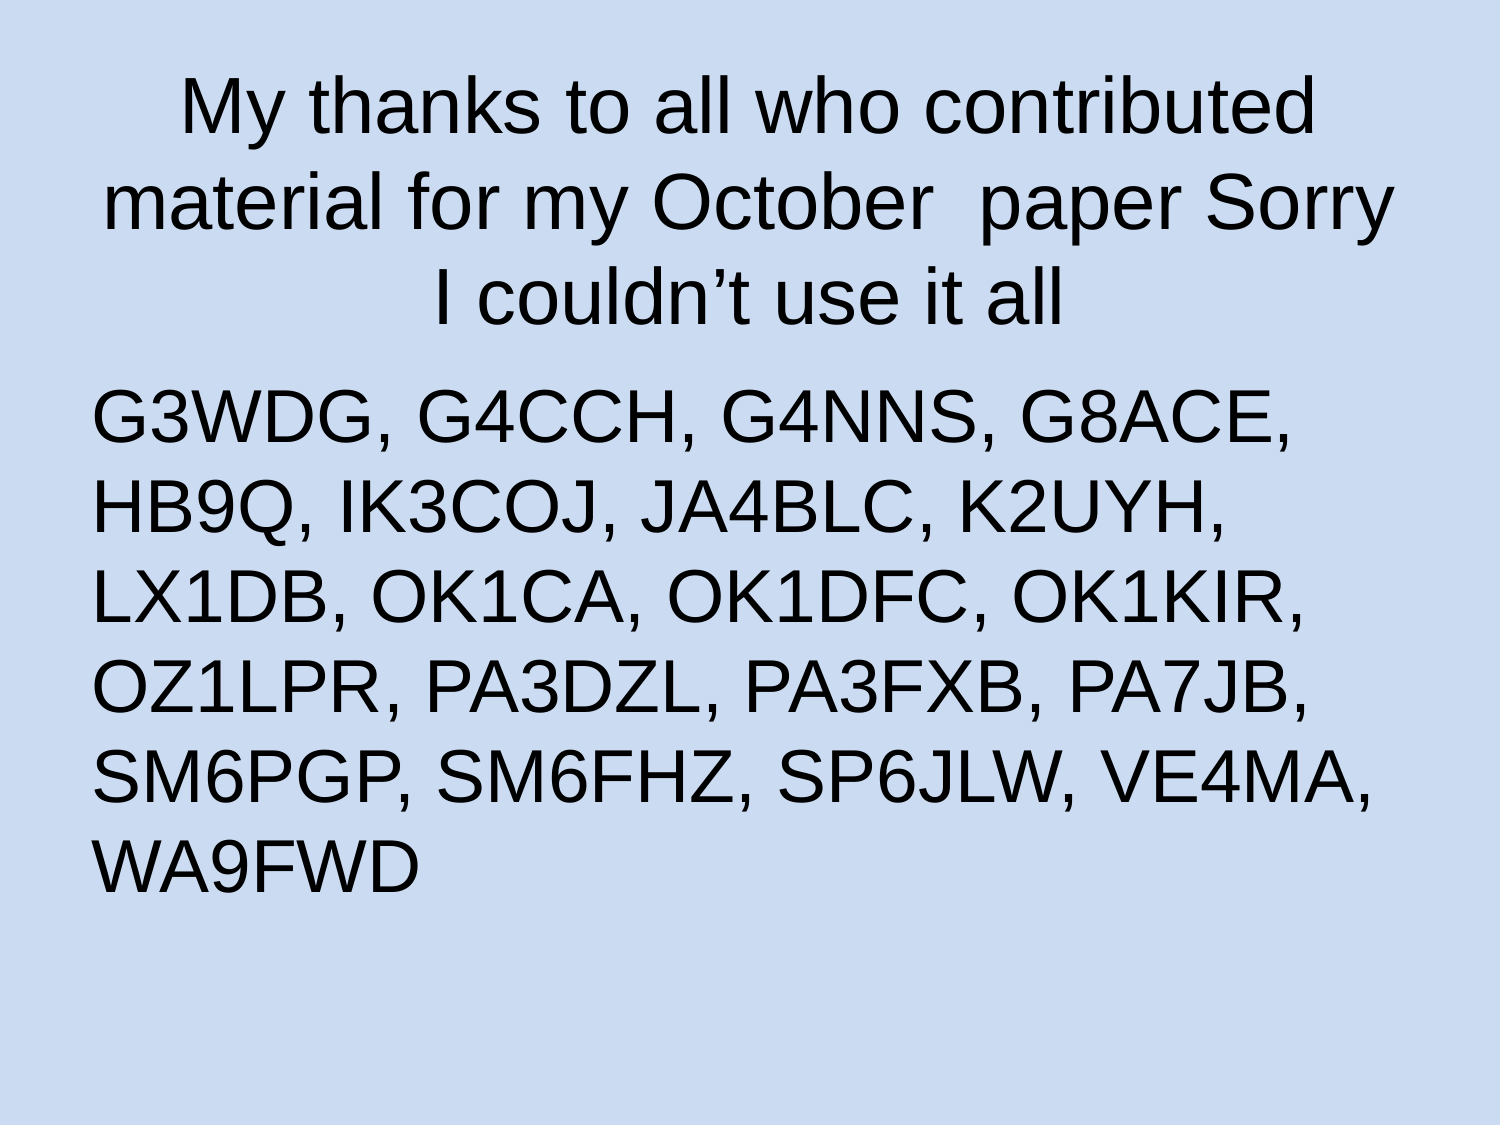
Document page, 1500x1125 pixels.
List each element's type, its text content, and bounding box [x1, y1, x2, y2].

title My thanks to all who contributed material for my October paper Sorry I couldn’t use it all [75, 45, 1424, 350]
list G3WDG, G4CCH, G4NNS, G8ACE, HB9Q, IK3COJ, JA4BLC, K2UYH, LX1DB, OK1CA, OK1DFC, OK1KIR, OZ1LPR, PA3DZL, PA3FXB, PA7JB, SM6PGP, SM6FHZ, SP6JLW, VE4MA, WA9FWD [76, 255, 1427, 998]
